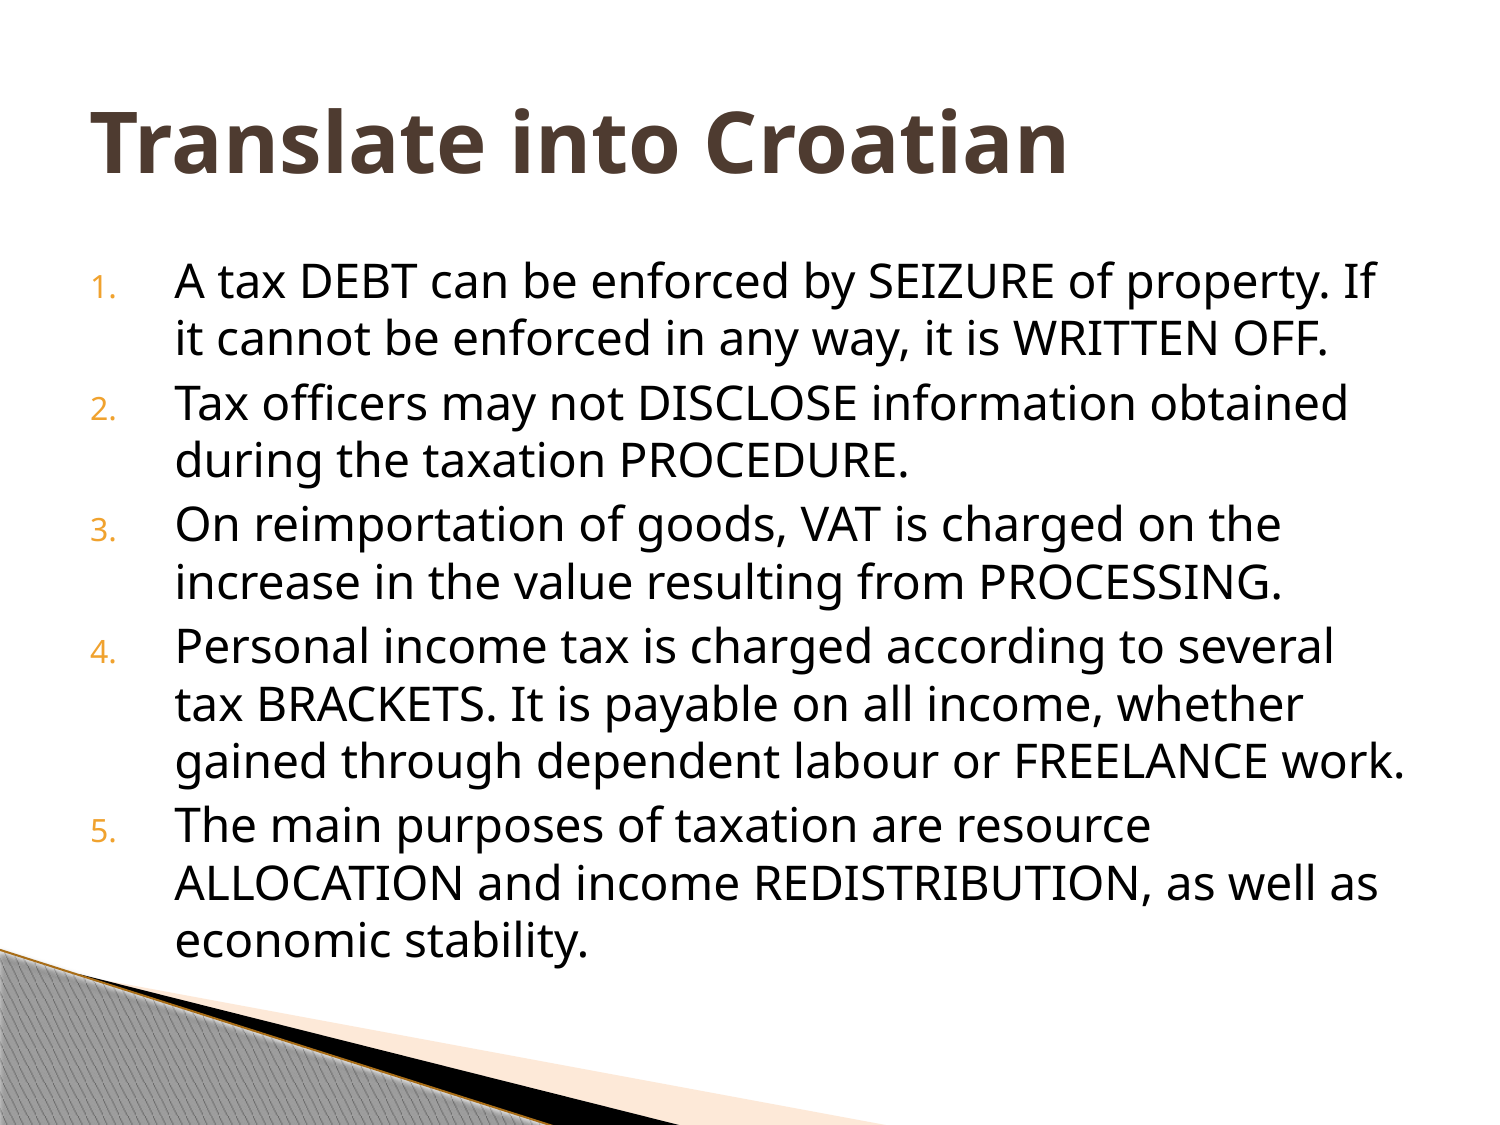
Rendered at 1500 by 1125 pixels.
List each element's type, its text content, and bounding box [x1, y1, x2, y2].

title Translate into Croatian [75, 45, 1425, 233]
list A tax DEBT can be enforced by SEIZURE of property. If it cannot be enforced in any way, it is WRITTEN OFF. Tax officers may not DISCLOSE information obtained during the taxation PROCEDURE. On reimportation of goods, VAT is charged on the increase in the value resulting from PROCESSING. Personal income tax is charged according to several tax BRACKETS. It is payable on all income, whether gained through dependent labour or FREELANCE work. The main purposes of taxation are resource ALLOCATION and income REDISTRIBUTION, as well as economic stability. [74, 242, 1426, 986]
